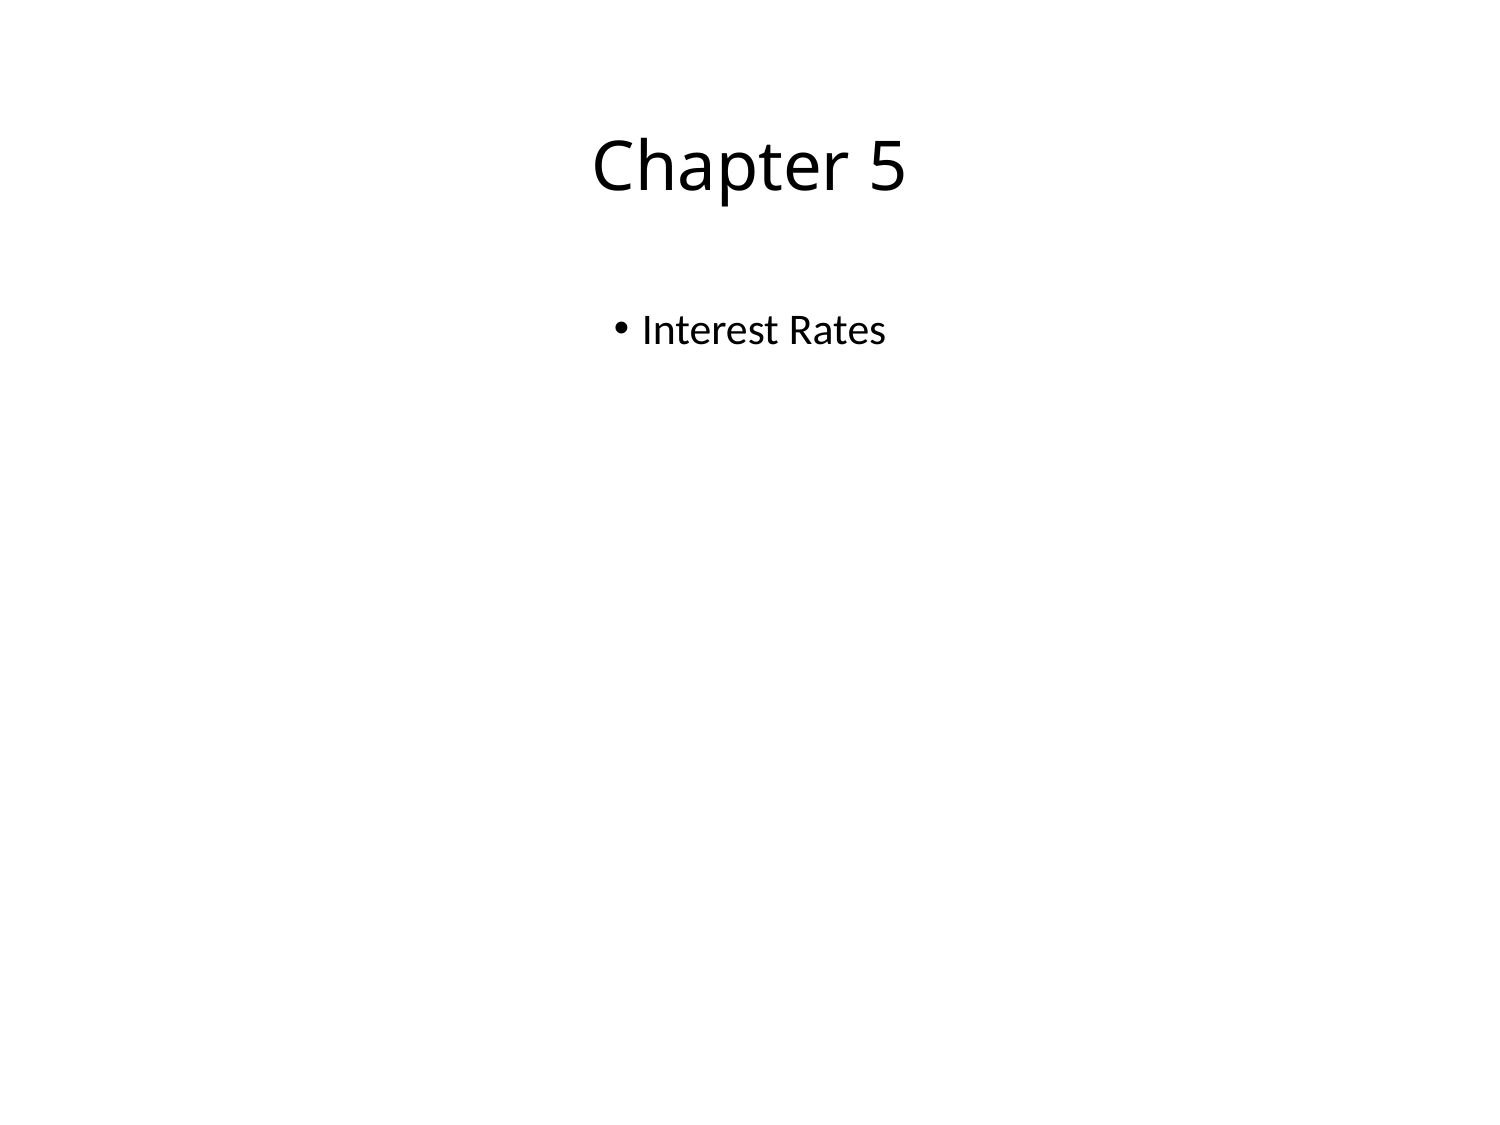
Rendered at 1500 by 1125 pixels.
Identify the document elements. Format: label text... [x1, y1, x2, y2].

title Chapter 5 [102, 59, 1398, 278]
list Interest Rates [102, 299, 1398, 1014]
